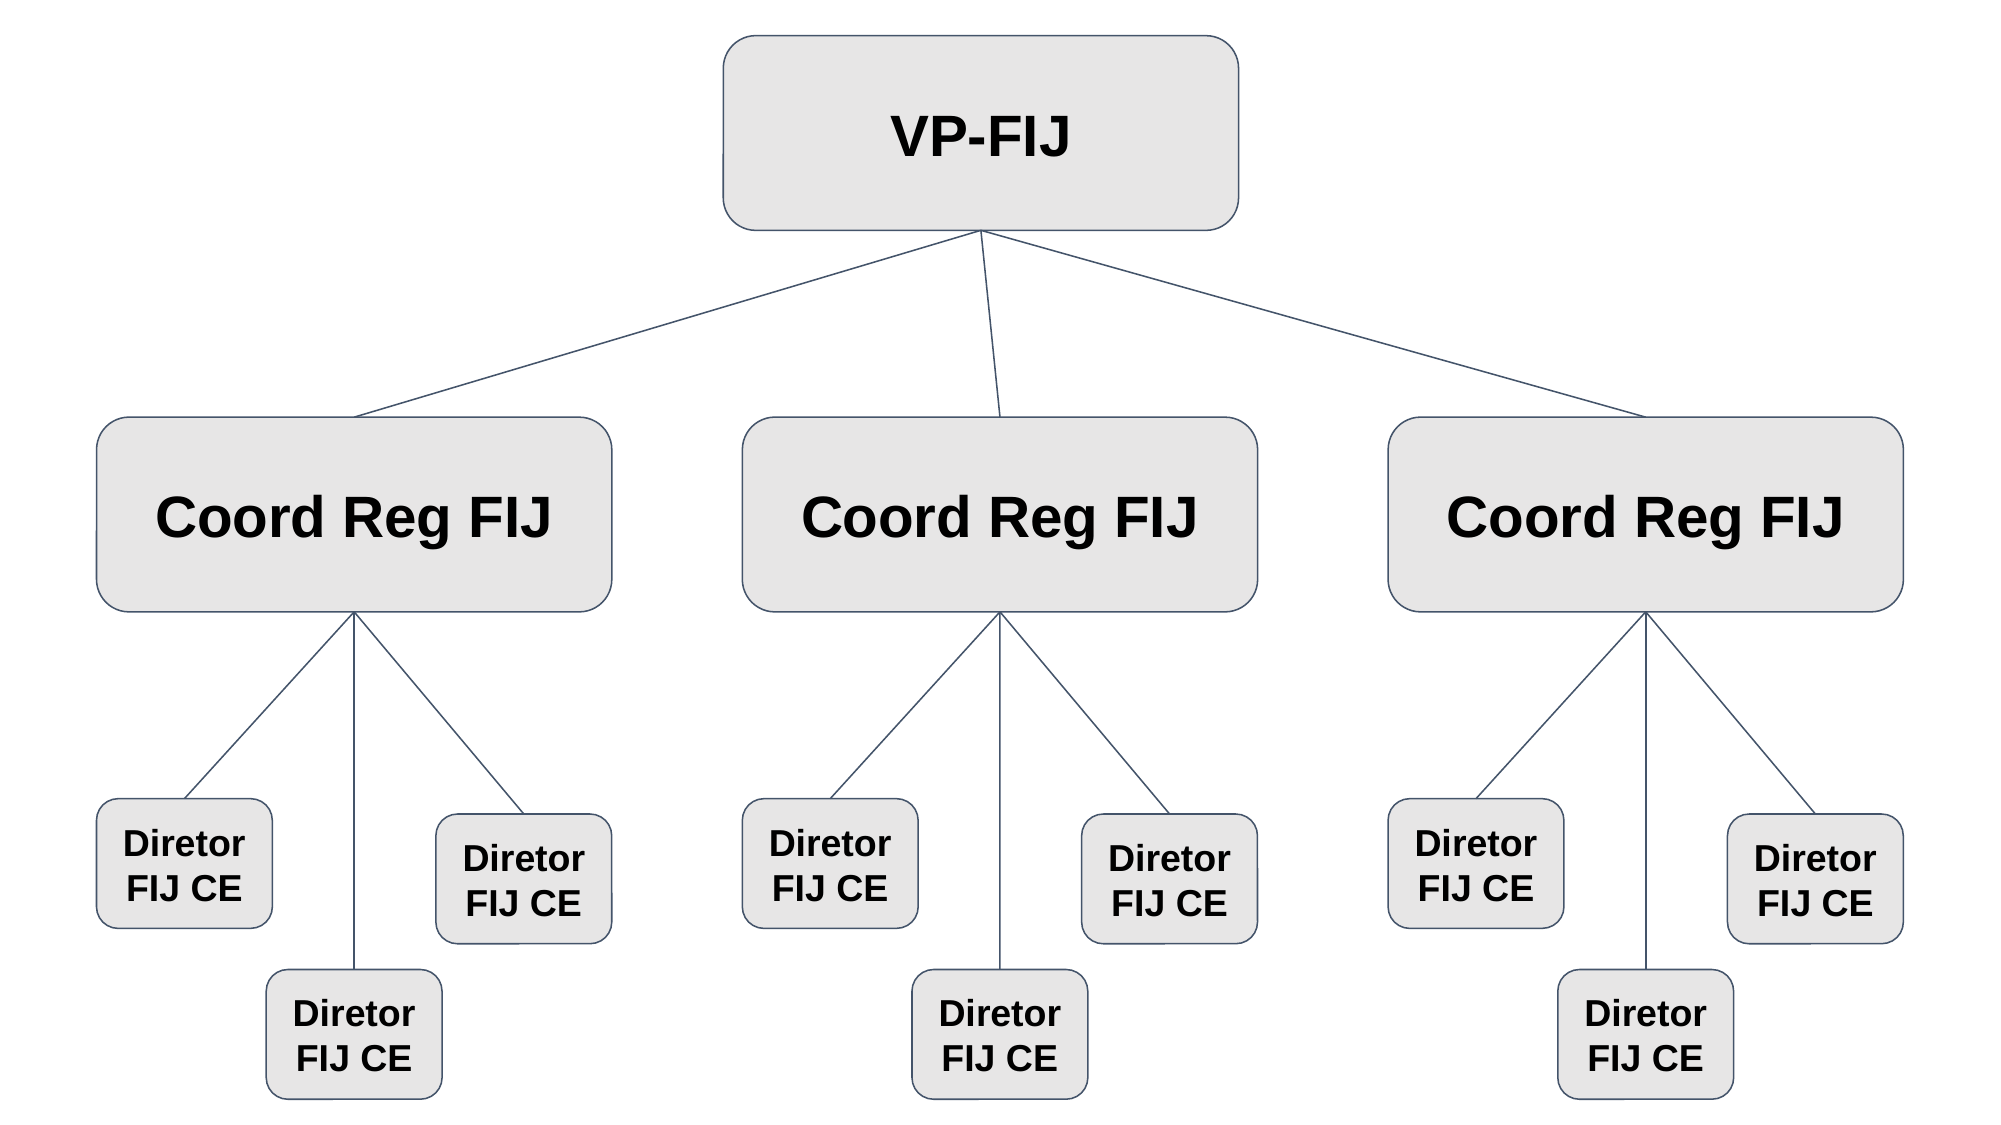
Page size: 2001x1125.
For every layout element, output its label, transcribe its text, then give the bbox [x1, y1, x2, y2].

text_box Coord Reg FIJ [742, 426, 1258, 612]
text_box Diretor FIJ CE [266, 969, 443, 1100]
text_box Diretor FIJ CE [96, 798, 273, 929]
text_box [830, 611, 998, 799]
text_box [999, 611, 1170, 815]
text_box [184, 611, 352, 799]
text_box Diretor FIJ CE [1081, 814, 1258, 944]
text_box Diretor FIJ CE [435, 814, 612, 944]
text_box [980, 230, 1646, 418]
text_box Diretor FIJ CE [911, 969, 1088, 1100]
text_box Coord Reg FIJ [1388, 417, 1904, 612]
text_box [1645, 611, 1816, 815]
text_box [353, 230, 977, 418]
text_box Diretor FIJ CE [1557, 969, 1734, 1100]
text_box Diretor FIJ CE [1727, 814, 1904, 944]
text_box Diretor FIJ CE [742, 798, 919, 929]
text_box Coord Reg FIJ [96, 417, 612, 612]
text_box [353, 611, 525, 815]
text_box VP-FIJ [723, 35, 1239, 228]
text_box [1475, 611, 1644, 799]
text_box Diretor FIJ CE [1388, 798, 1564, 929]
